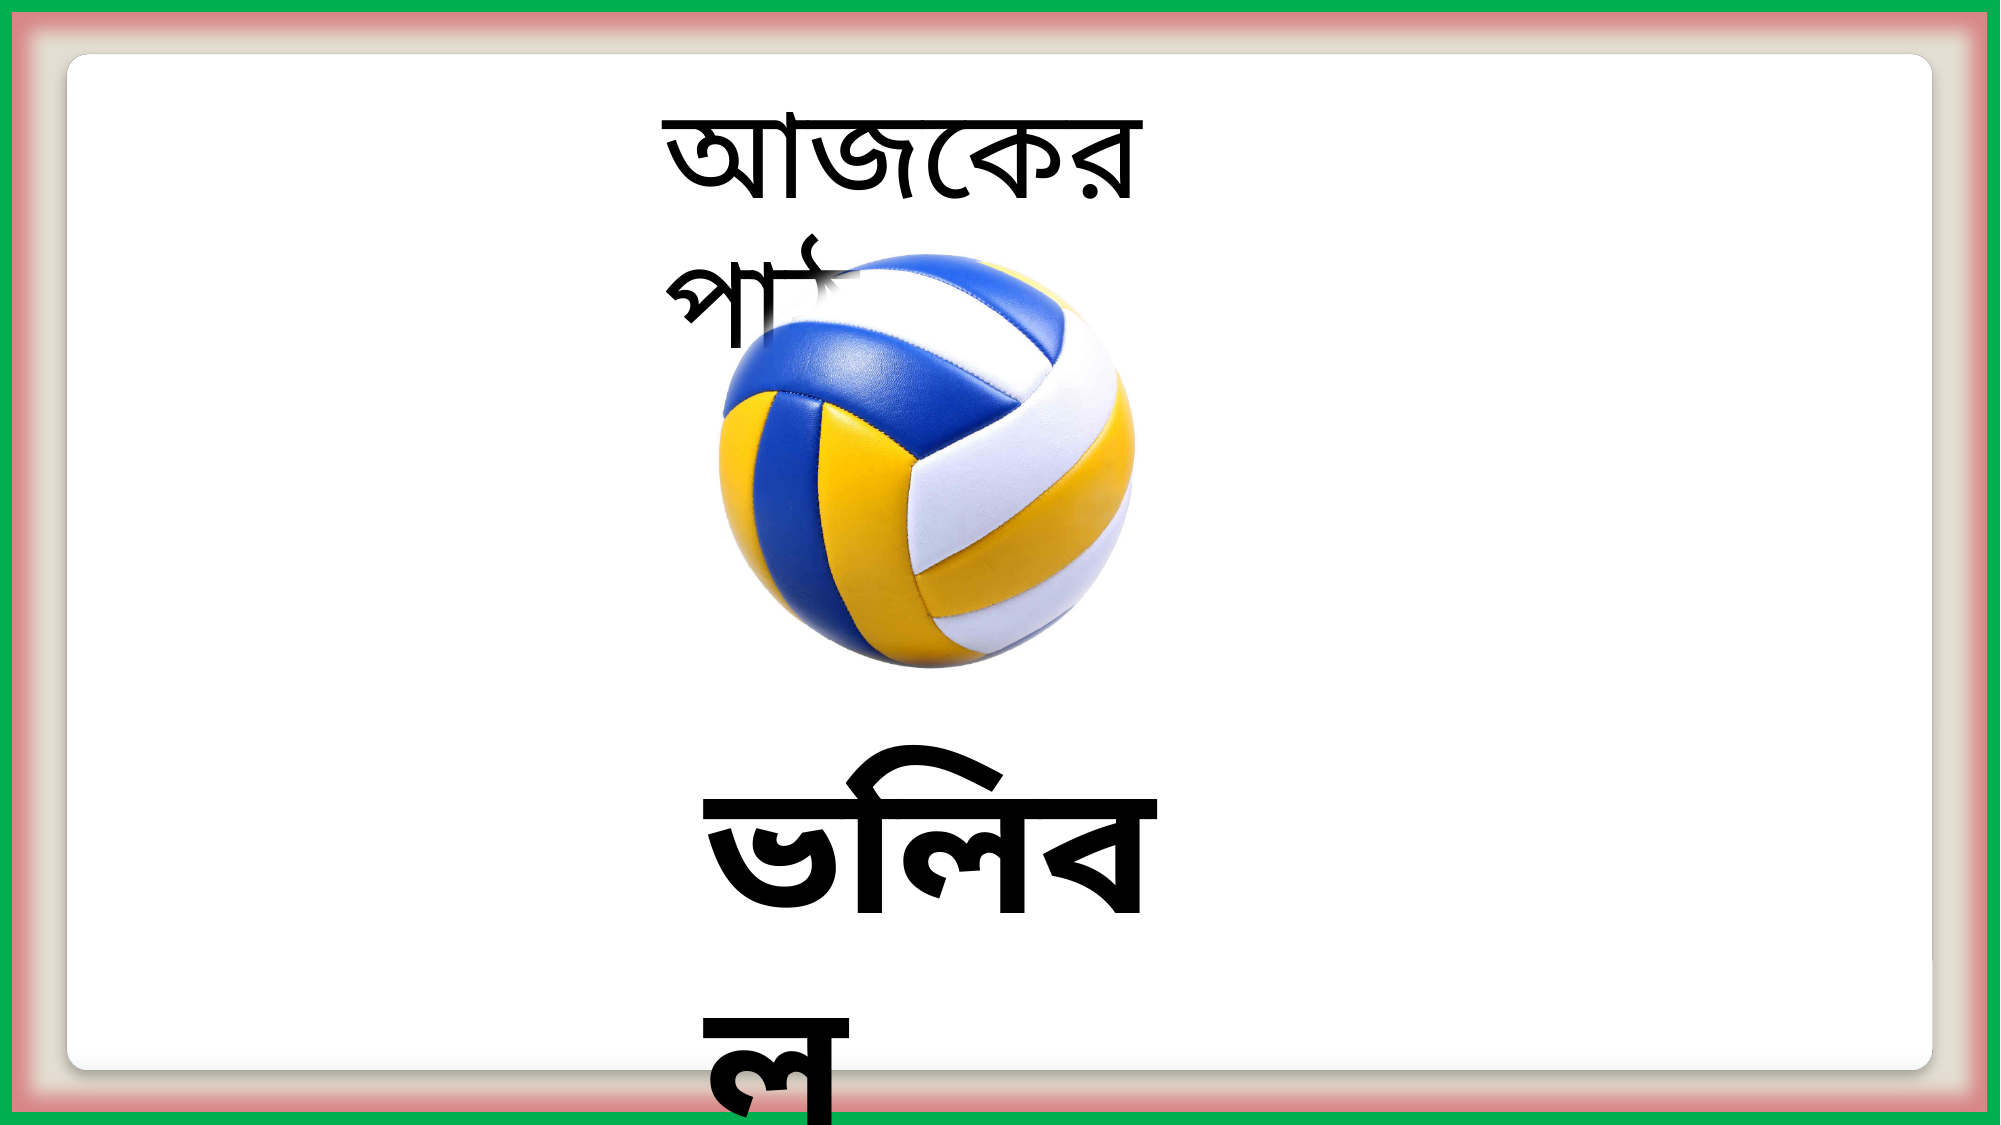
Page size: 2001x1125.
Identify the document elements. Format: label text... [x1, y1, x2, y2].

text_box ভলিবল [690, 722, 1198, 1125]
text_box [0, 0, 2000, 1125]
text_box আজকের পাঠ [648, 65, 1222, 381]
picture [690, 232, 1160, 689]
